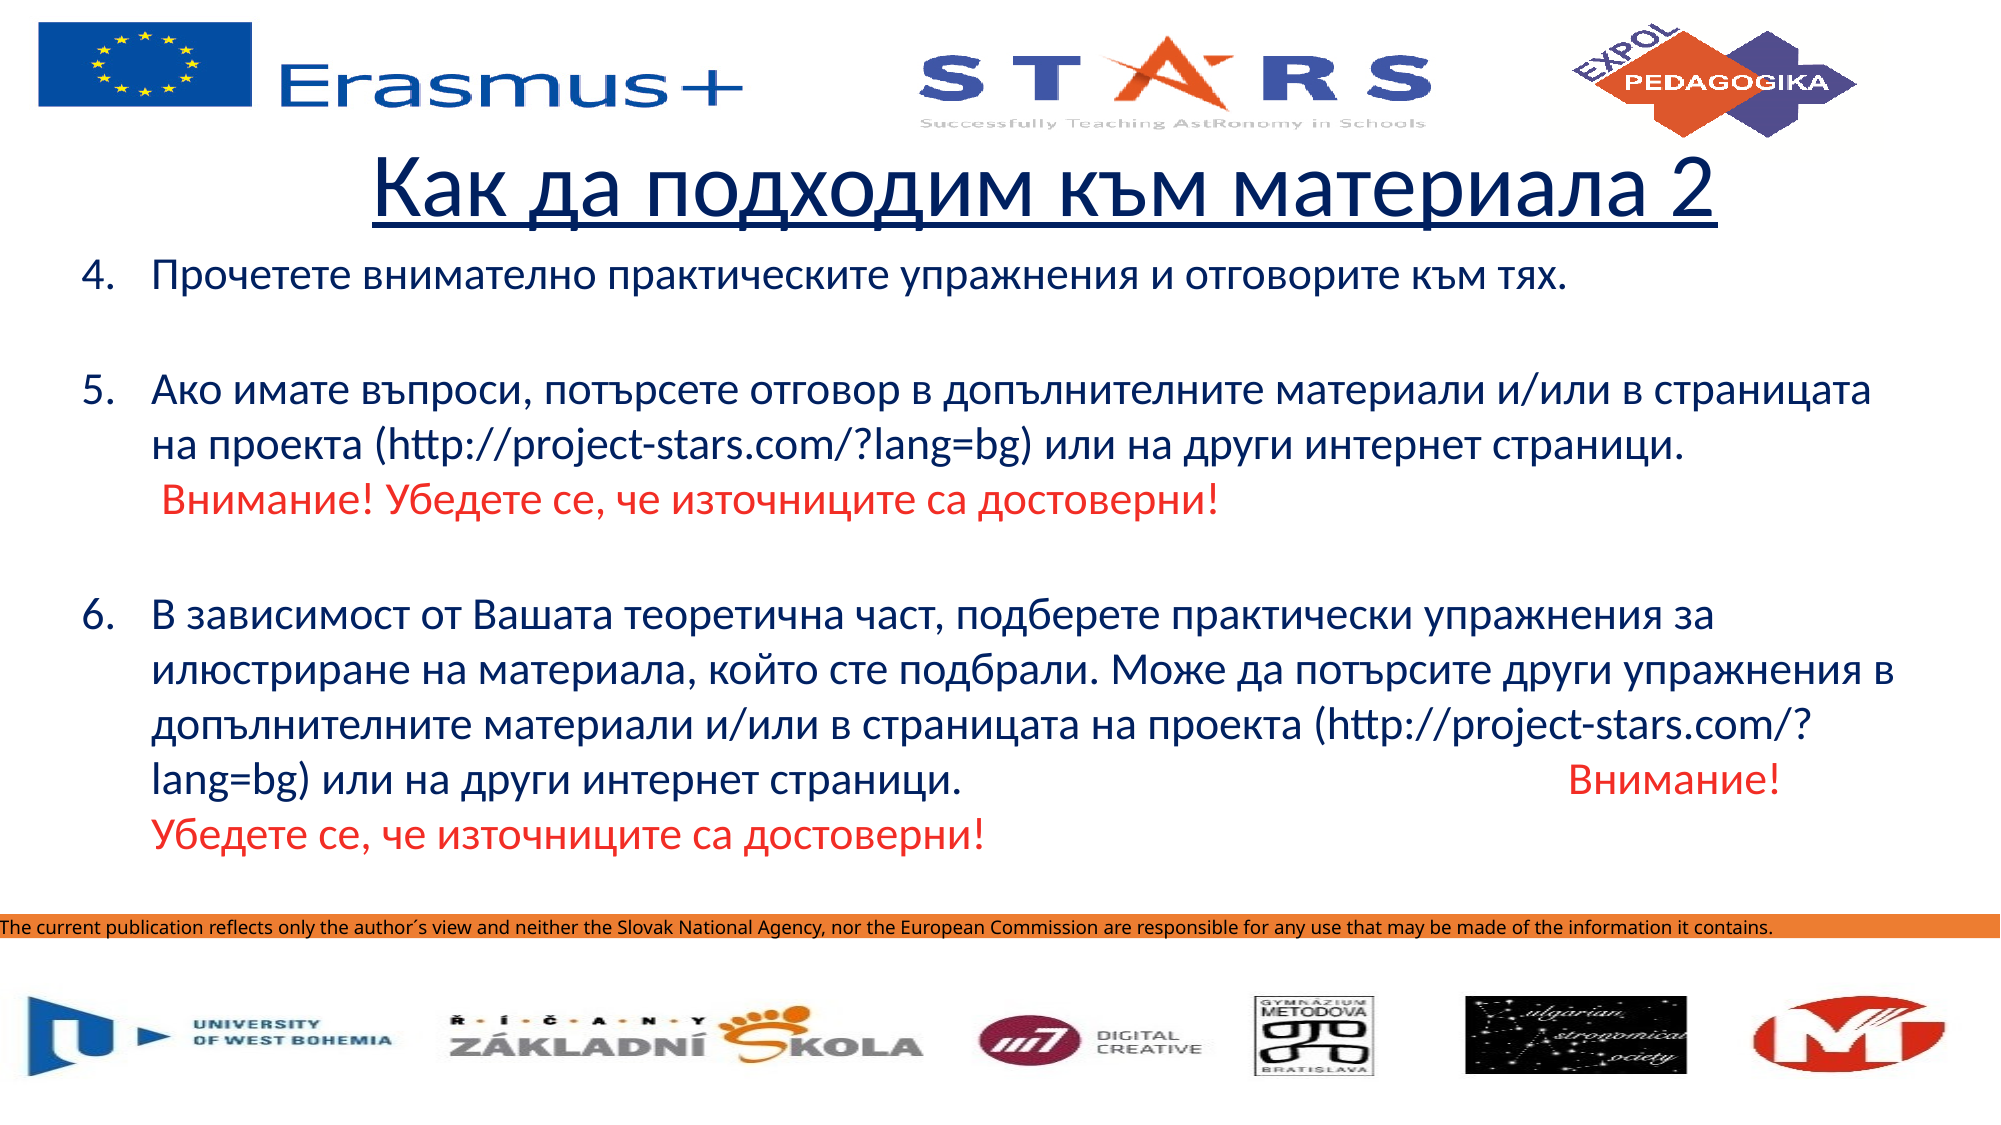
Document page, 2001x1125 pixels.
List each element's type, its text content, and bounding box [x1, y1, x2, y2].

picture [0, 951, 2000, 1125]
text_box Как да подходим към материала 2 [86, 173, 2000, 235]
text_box The current publication reflects only the author´s view and neither the Slovak National Agency, nor the European Commission are responsible for any use that may be made of the information it contains. [0, 914, 2000, 939]
picture [0, 0, 2000, 173]
text_box Прочетете внимателно практическите упражнения и отговорите към тях. Ако имате въпроси, потърсете отговор в допълнителните материали и/или в страницата на проекта (http://project-stars.com/?lang=bg) или на други интернет страници. Внимание! Убедете се, че източниците са достоверни! В зависимост от Вашата теоретична част, подберете практически упражнения за илюстриране на материала, който сте подбрали. Може да потърсите други упражнения в допълнителните материали и/или в страницата на проекта (http://project-stars.com/?lang=bg) или на други интернет страници. Внимание! Убедете се, че източниците са достоверни! [81, 243, 1919, 859]
